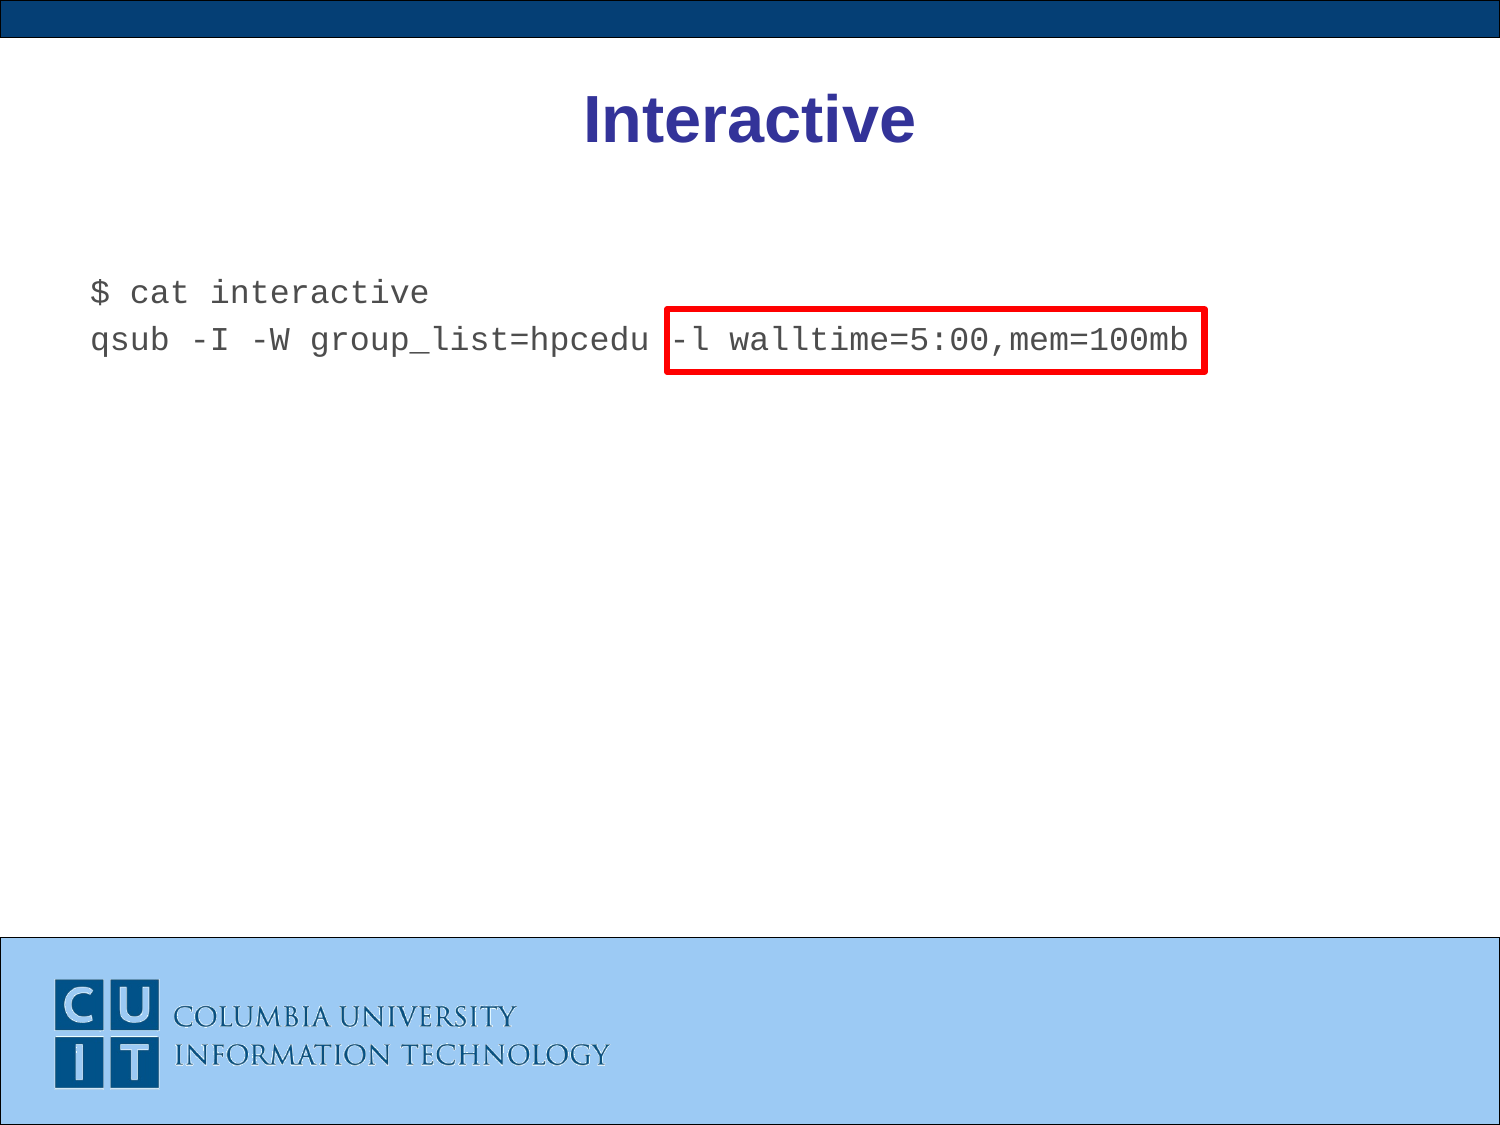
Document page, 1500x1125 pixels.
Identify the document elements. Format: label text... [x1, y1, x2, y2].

text_box [667, 309, 1205, 372]
title Interactive [74, 44, 1426, 188]
picture [50, 977, 625, 1090]
list $ cat interactive qsub -I -W group_list=hpcedu -l walltime=5:00,mem=100mb [74, 262, 1476, 901]
